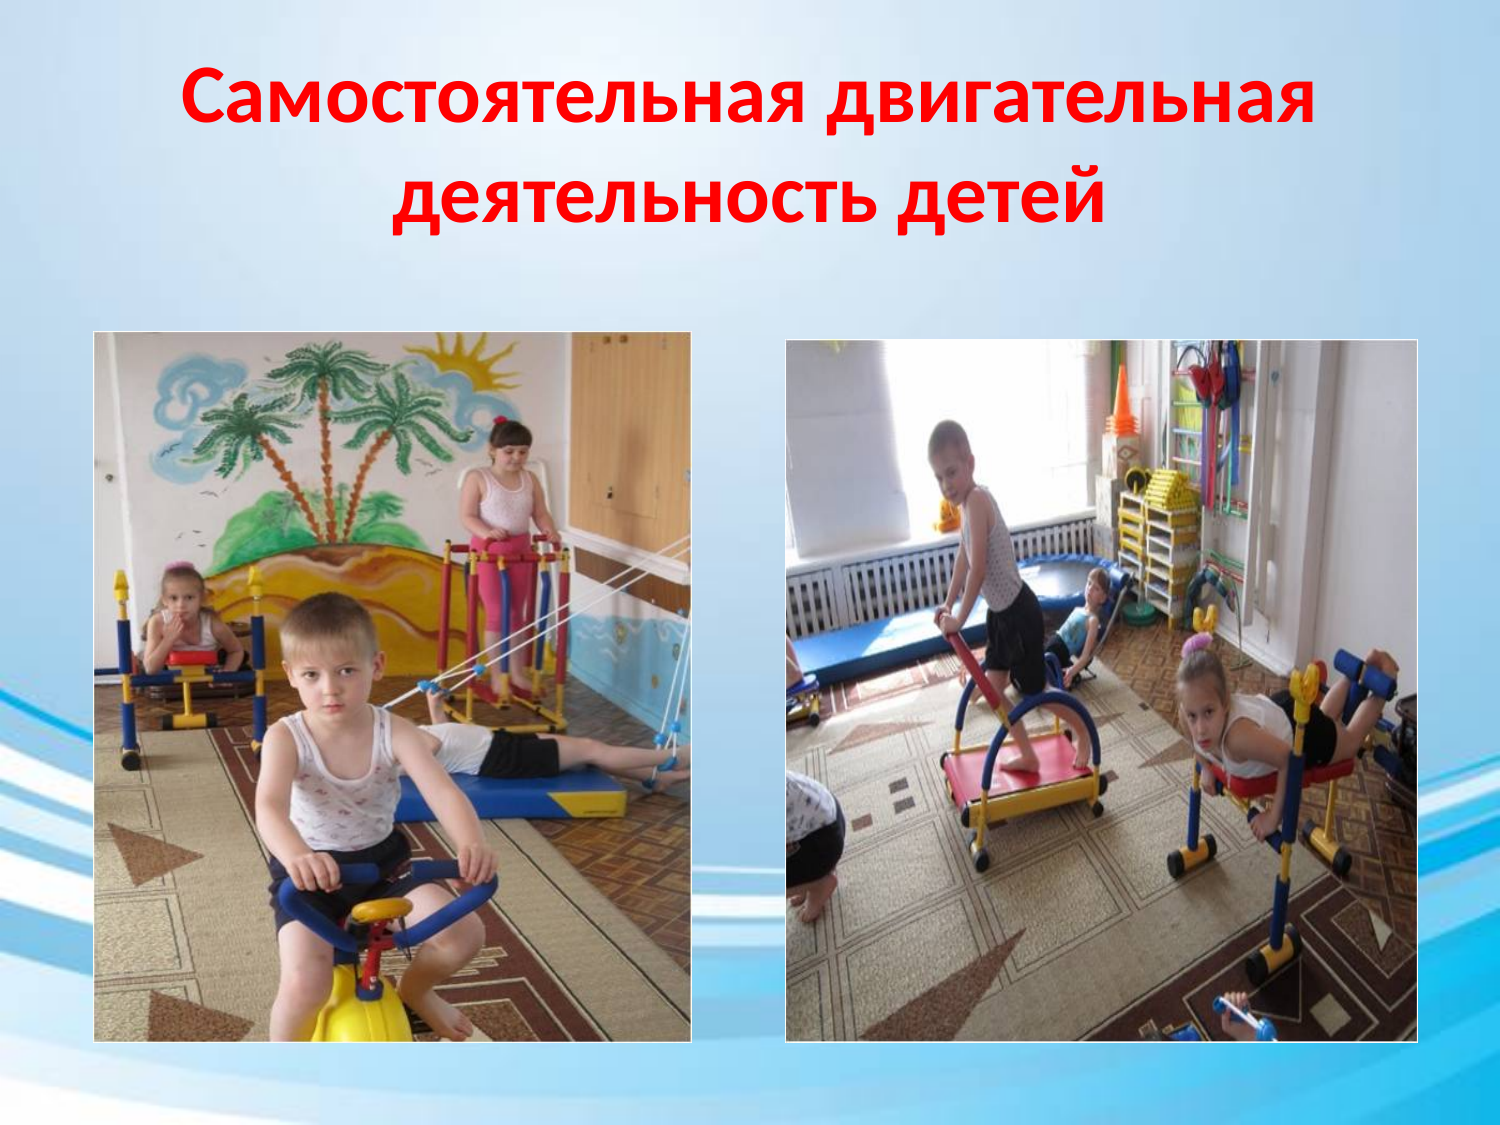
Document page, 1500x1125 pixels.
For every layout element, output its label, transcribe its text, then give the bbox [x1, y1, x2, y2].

picture [0, 0, 1500, 1125]
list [93, 330, 692, 1044]
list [784, 339, 1419, 1044]
title Самостоятельная двигательная деятельность детей [75, 45, 1425, 233]
